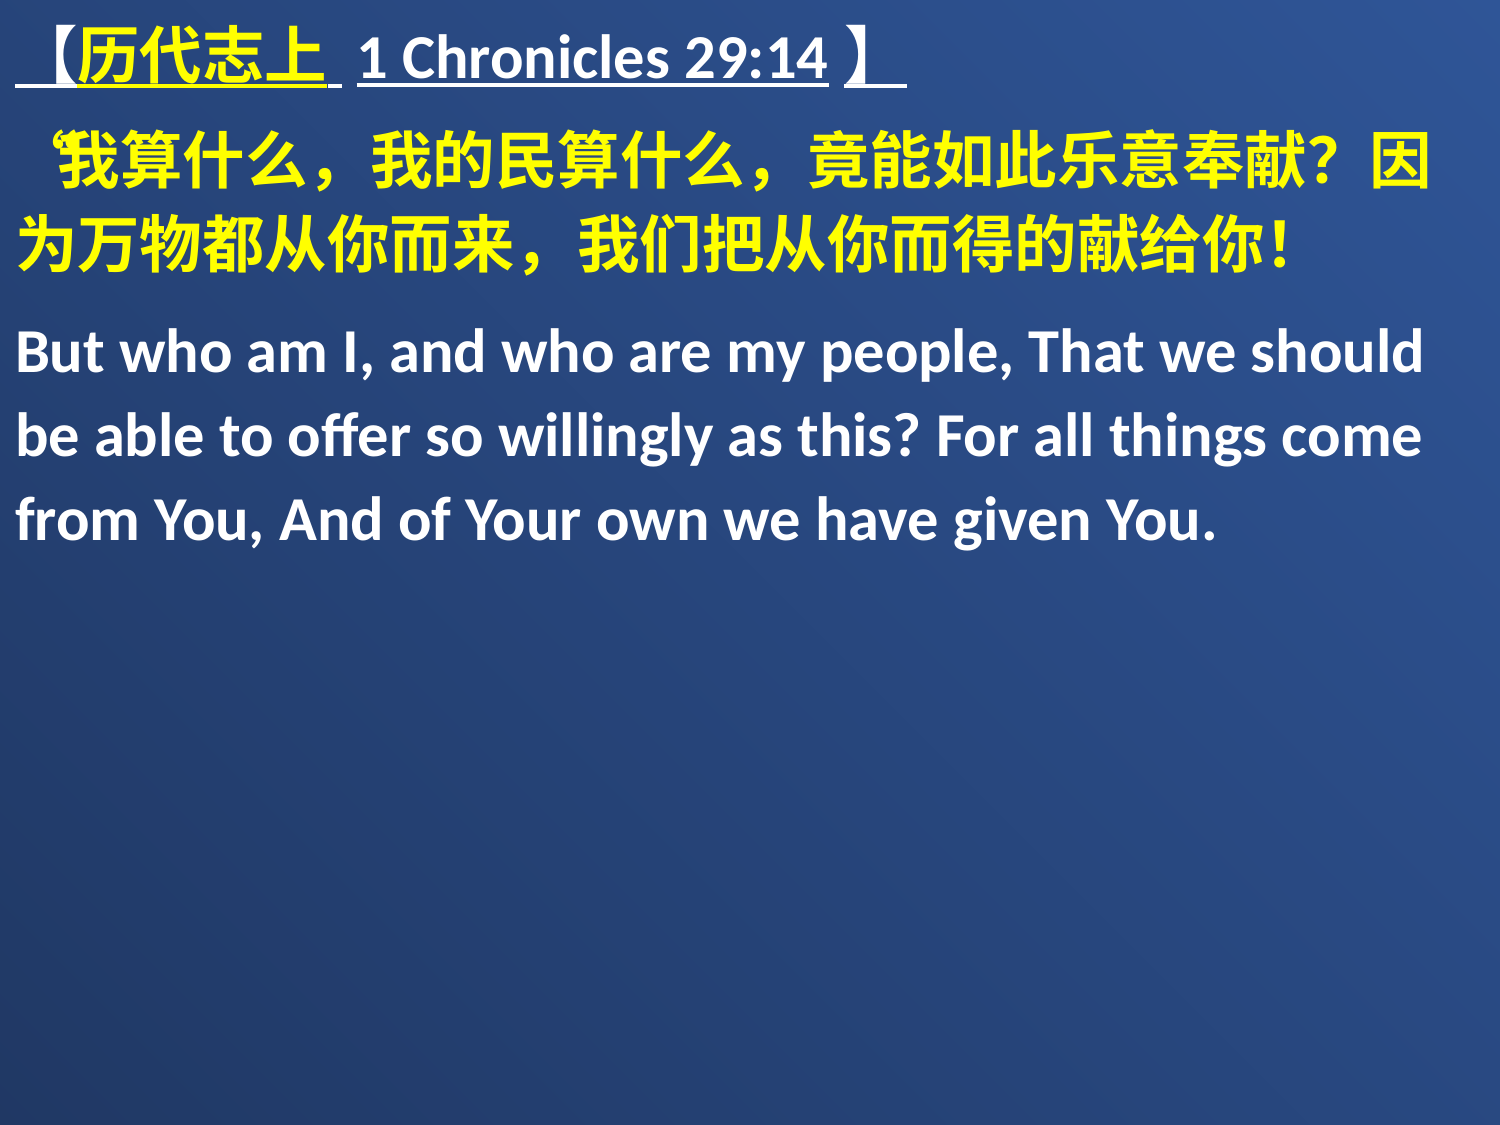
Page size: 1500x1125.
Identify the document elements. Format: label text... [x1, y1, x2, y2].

subtitle 【历代志上 1 Chronicles 29:14】 “我算什么，我的民算什么，竟能如此乐意奉献？因为万物都从你而来，我们把从你而得的献给你！ But who am I, and who are my people, That we should be able to offer so willingly as this? For all things come from You, And of Your own we have given You. [0, 0, 1500, 1125]
